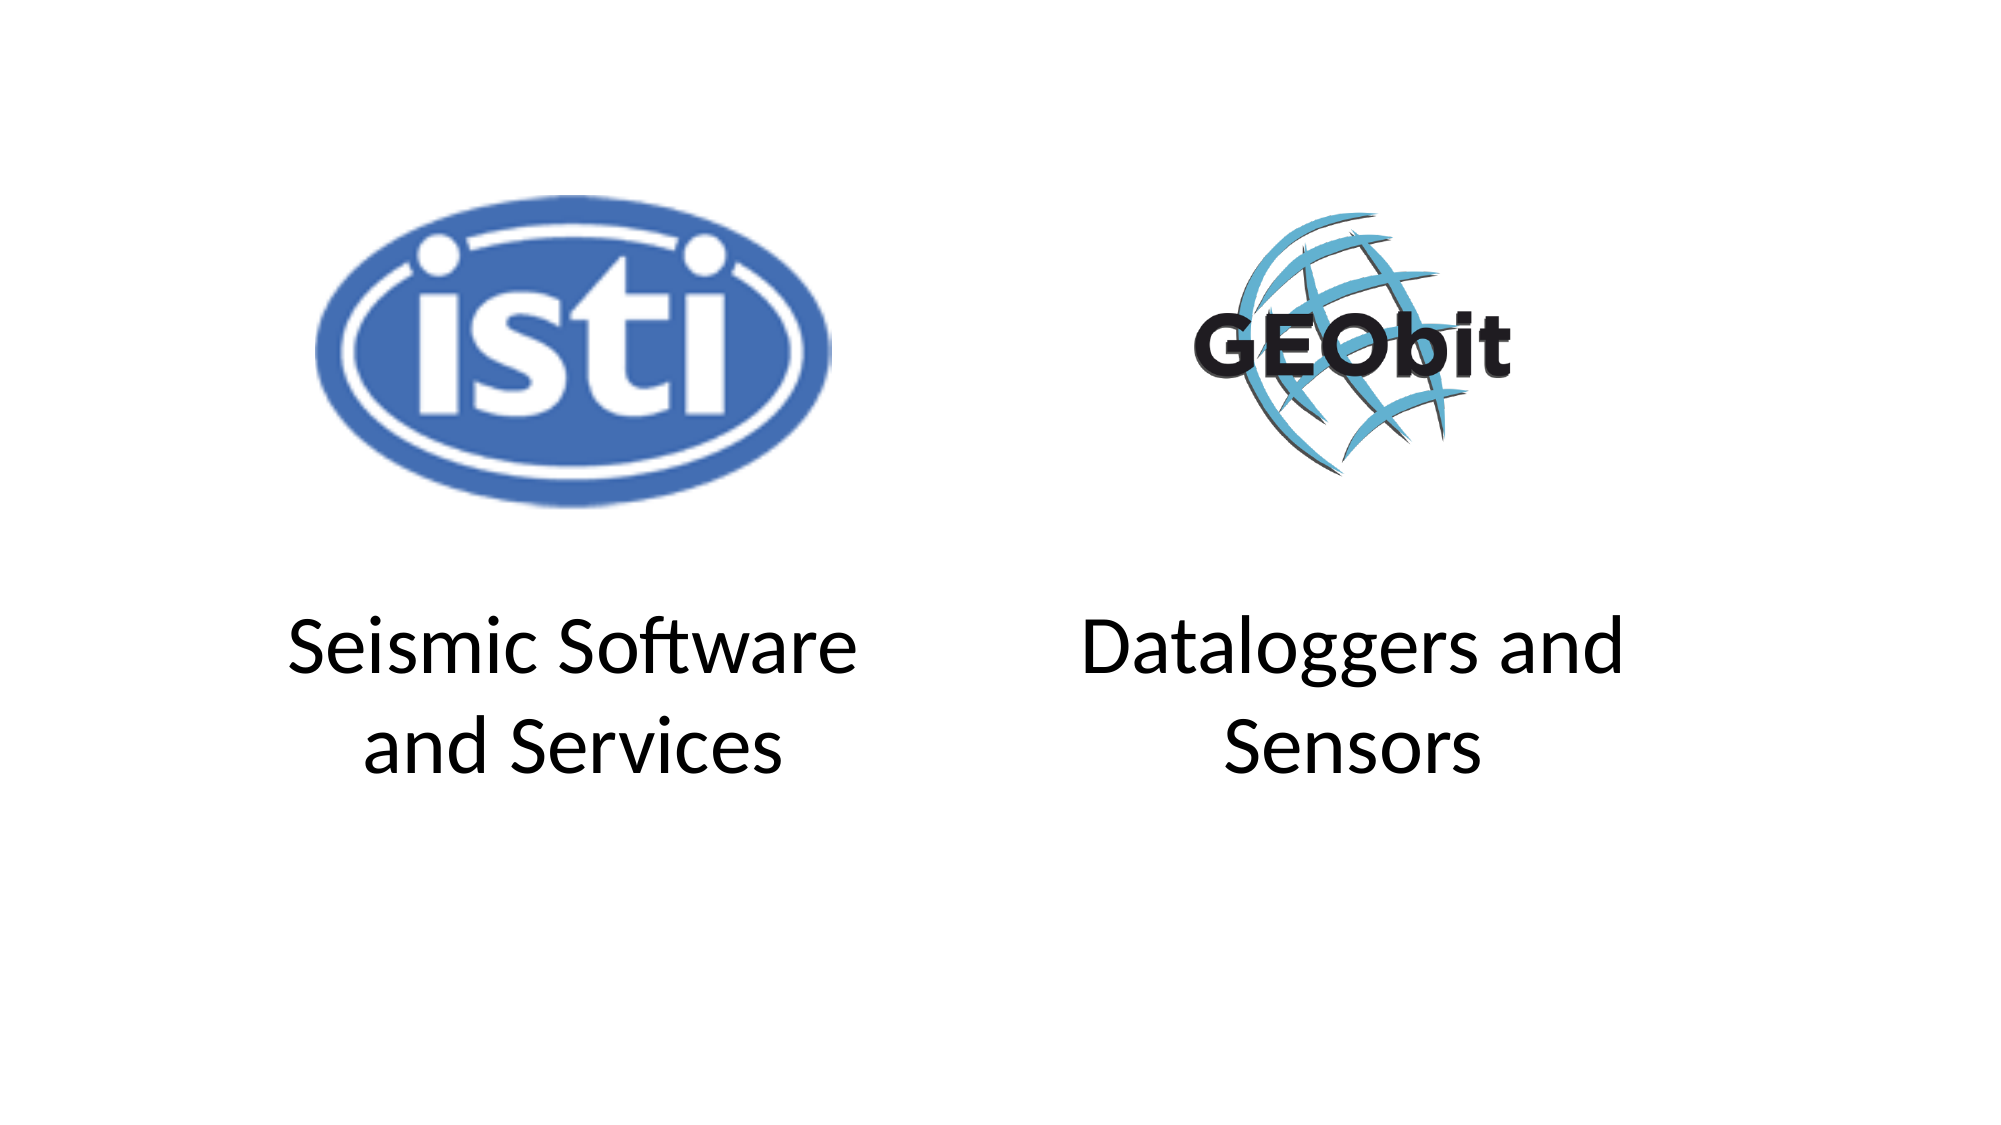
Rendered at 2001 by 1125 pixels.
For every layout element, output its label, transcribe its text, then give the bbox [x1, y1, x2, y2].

picture [1185, 177, 1522, 514]
text_box Dataloggers and Sensors [979, 582, 1728, 798]
text_box Seismic Software and Services [199, 582, 948, 798]
picture [315, 195, 832, 513]
